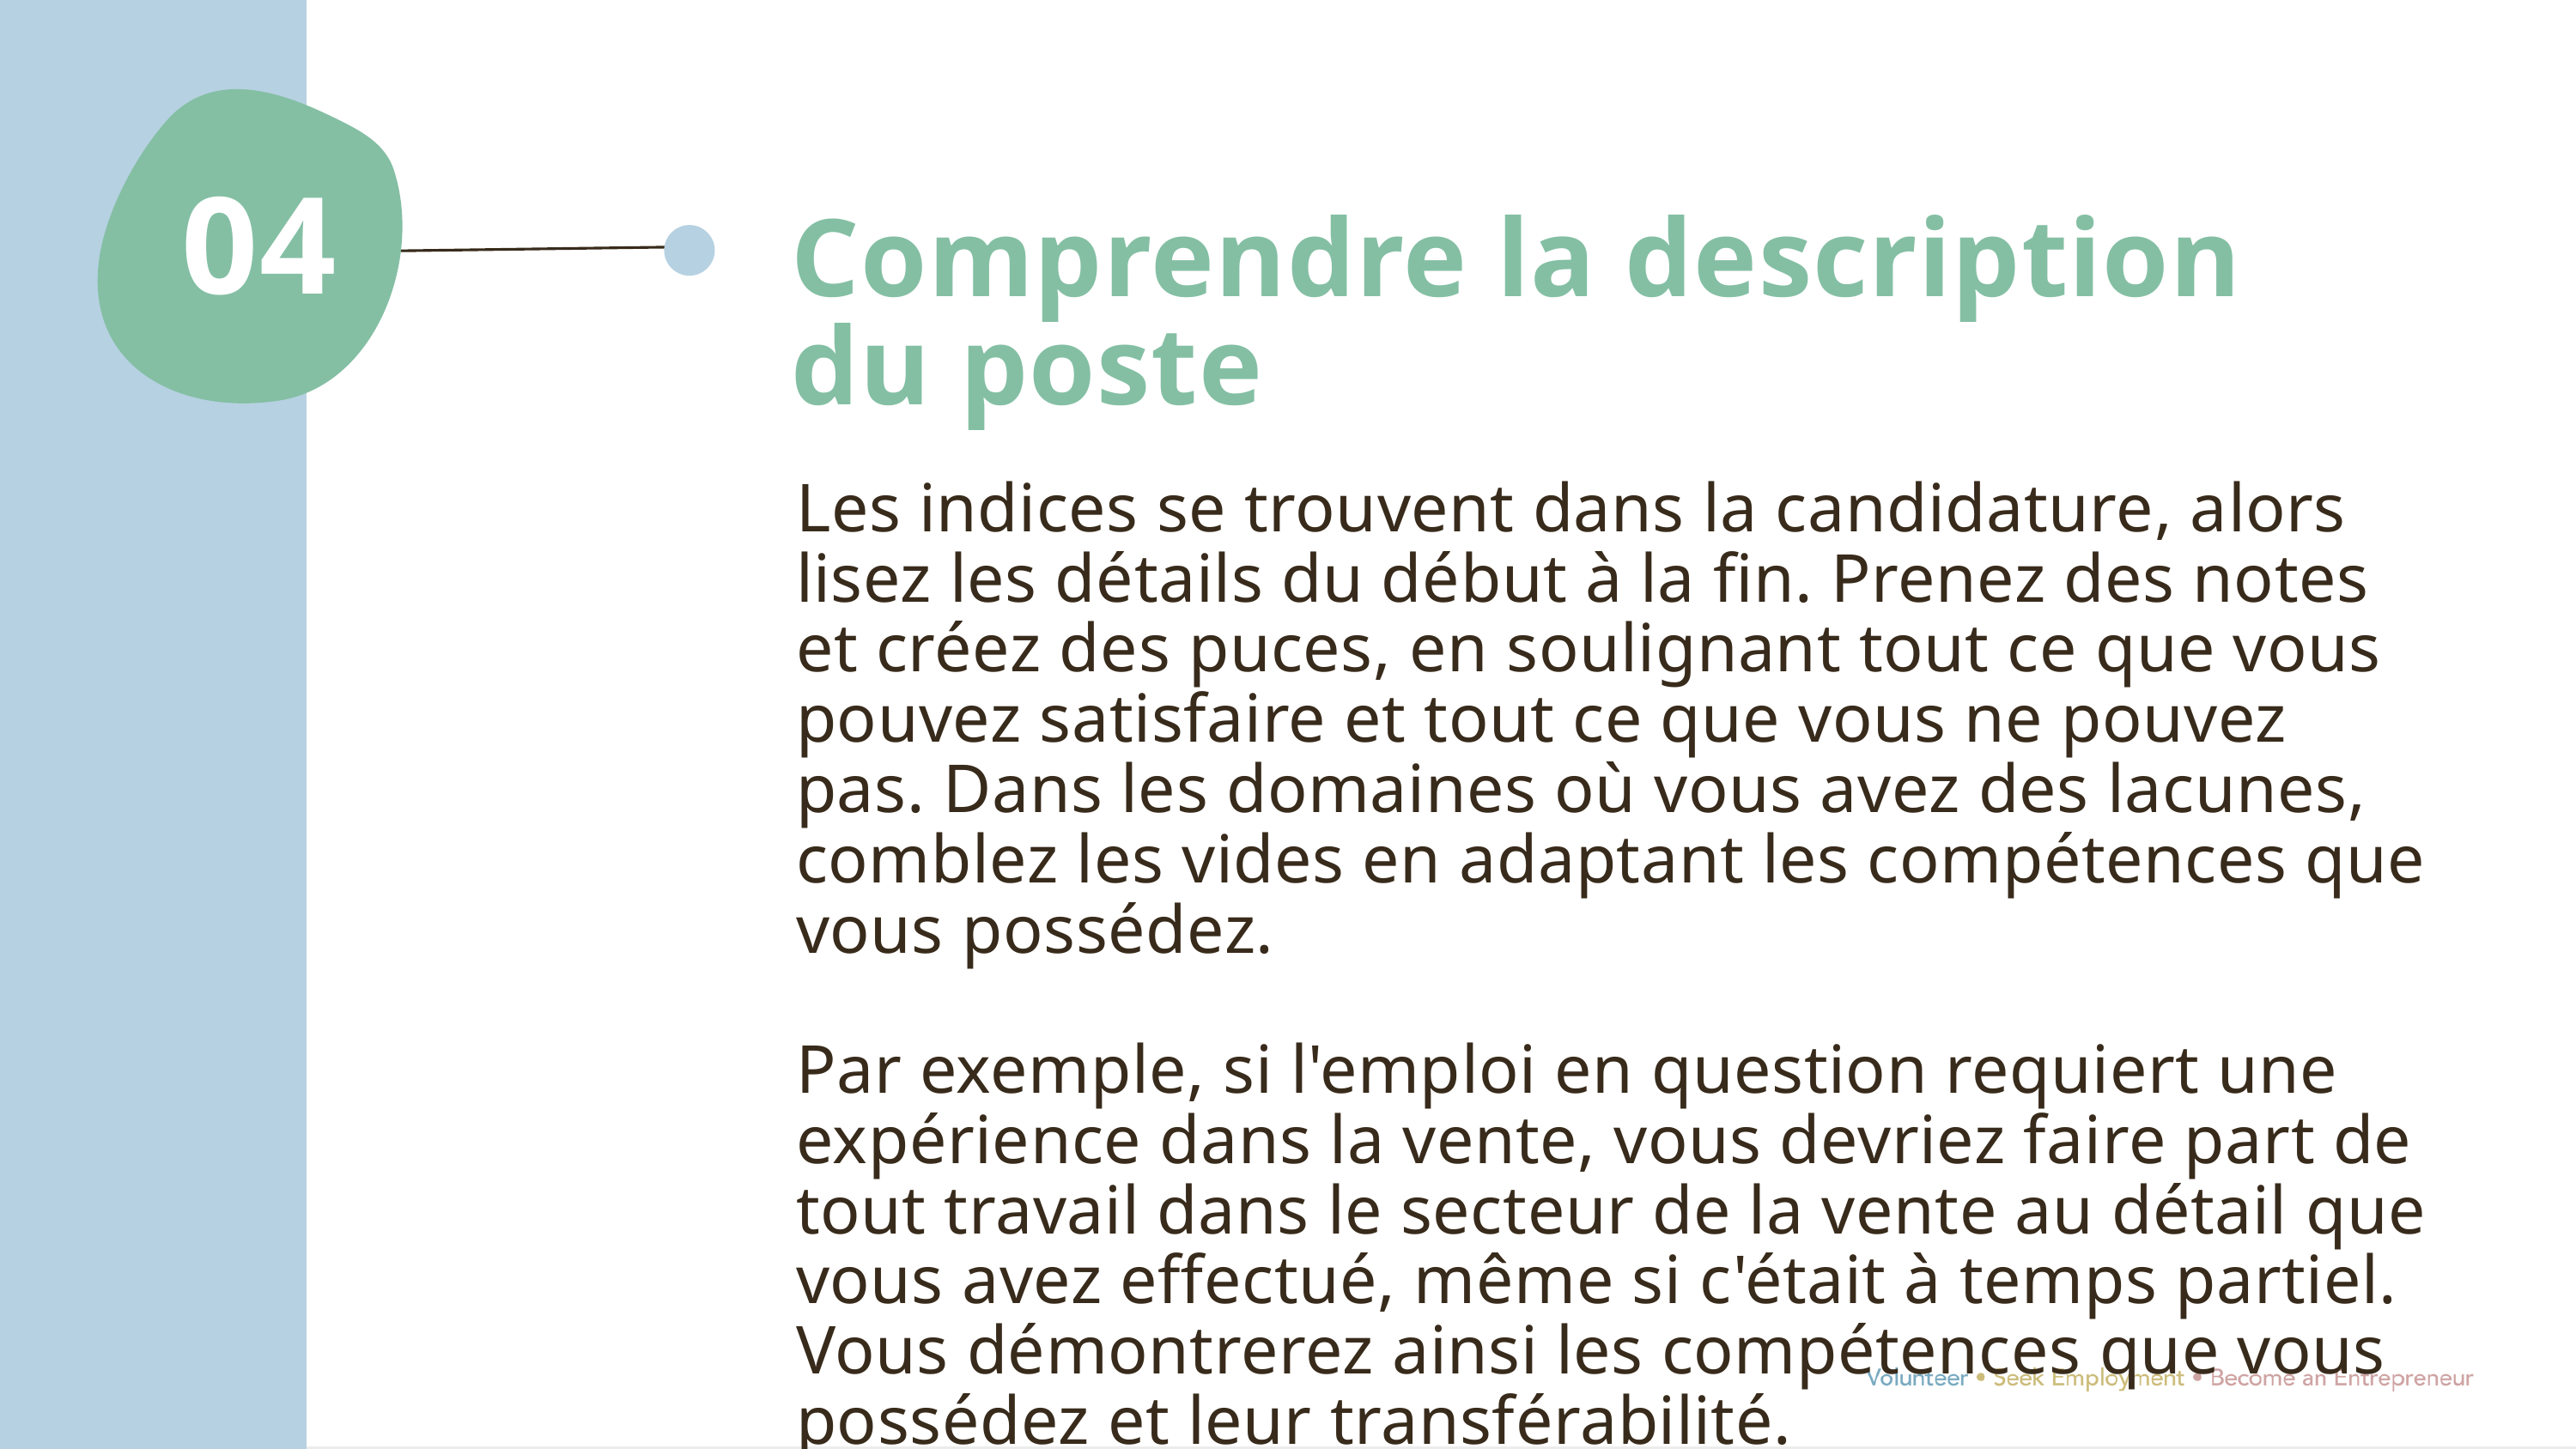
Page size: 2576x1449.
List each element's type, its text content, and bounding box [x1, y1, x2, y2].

text_box Les indices se trouvent dans la candidature, alors lisez les détails du début à la fin. Prenez des notes et créez des puces, en soulignant tout ce que vous pouvez satisfaire et tout ce que vous ne pouvez pas. Dans les domaines où vous avez des lacunes, comblez les vides en adaptant les compétences que vous possédez. Par exemple, si l'emploi en question requiert une expérience dans la vente, vous devriez faire part de tout travail dans le secteur de la vente au détail que vous avez effectué, même si c'était à temps partiel. Vous démontrerez ainsi les compétences que vous possédez et leur transférabilité. [796, 474, 2432, 1443]
text_box 04 [406, 175, 410, 321]
text_box Comprendre la description du poste [791, 210, 2389, 534]
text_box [97, 88, 403, 404]
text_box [0, 0, 307, 1449]
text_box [313, 1446, 2570, 1449]
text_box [664, 224, 715, 276]
text_box [2432, 1347, 2538, 1421]
